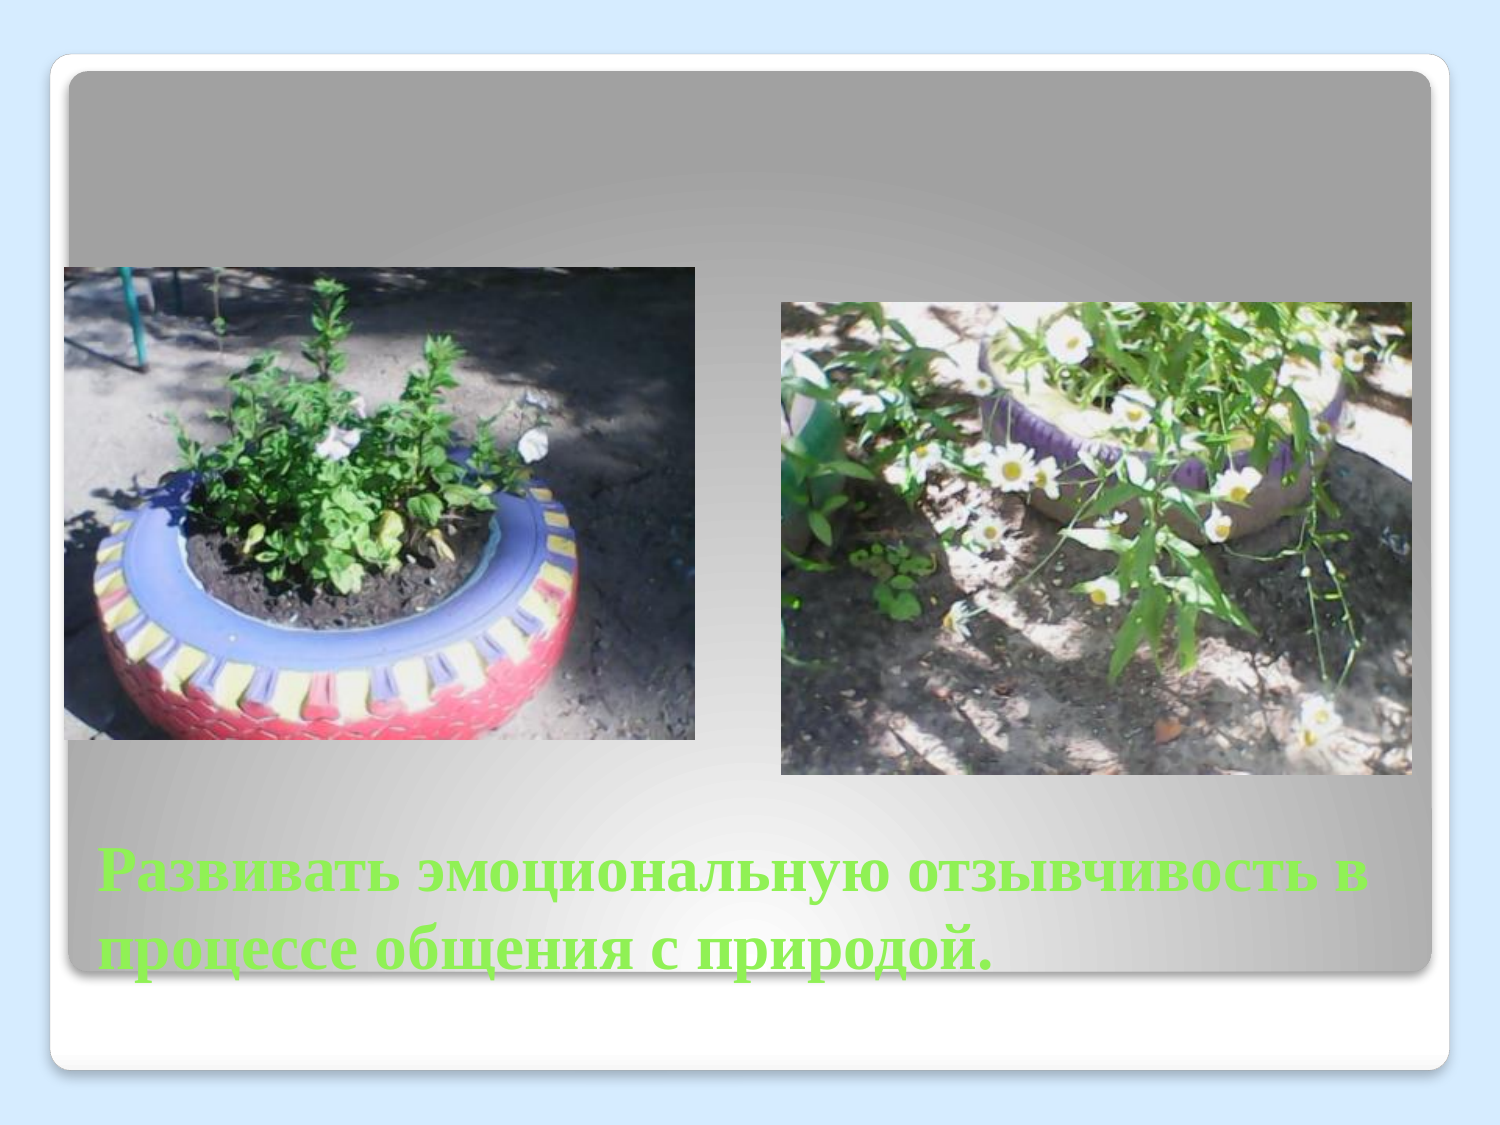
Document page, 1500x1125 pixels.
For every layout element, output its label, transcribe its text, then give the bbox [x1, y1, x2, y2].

title Развивать эмоциональную отзывчивость в процессе общения с природой. [82, 817, 1425, 990]
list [64, 266, 696, 740]
picture [781, 301, 1412, 775]
